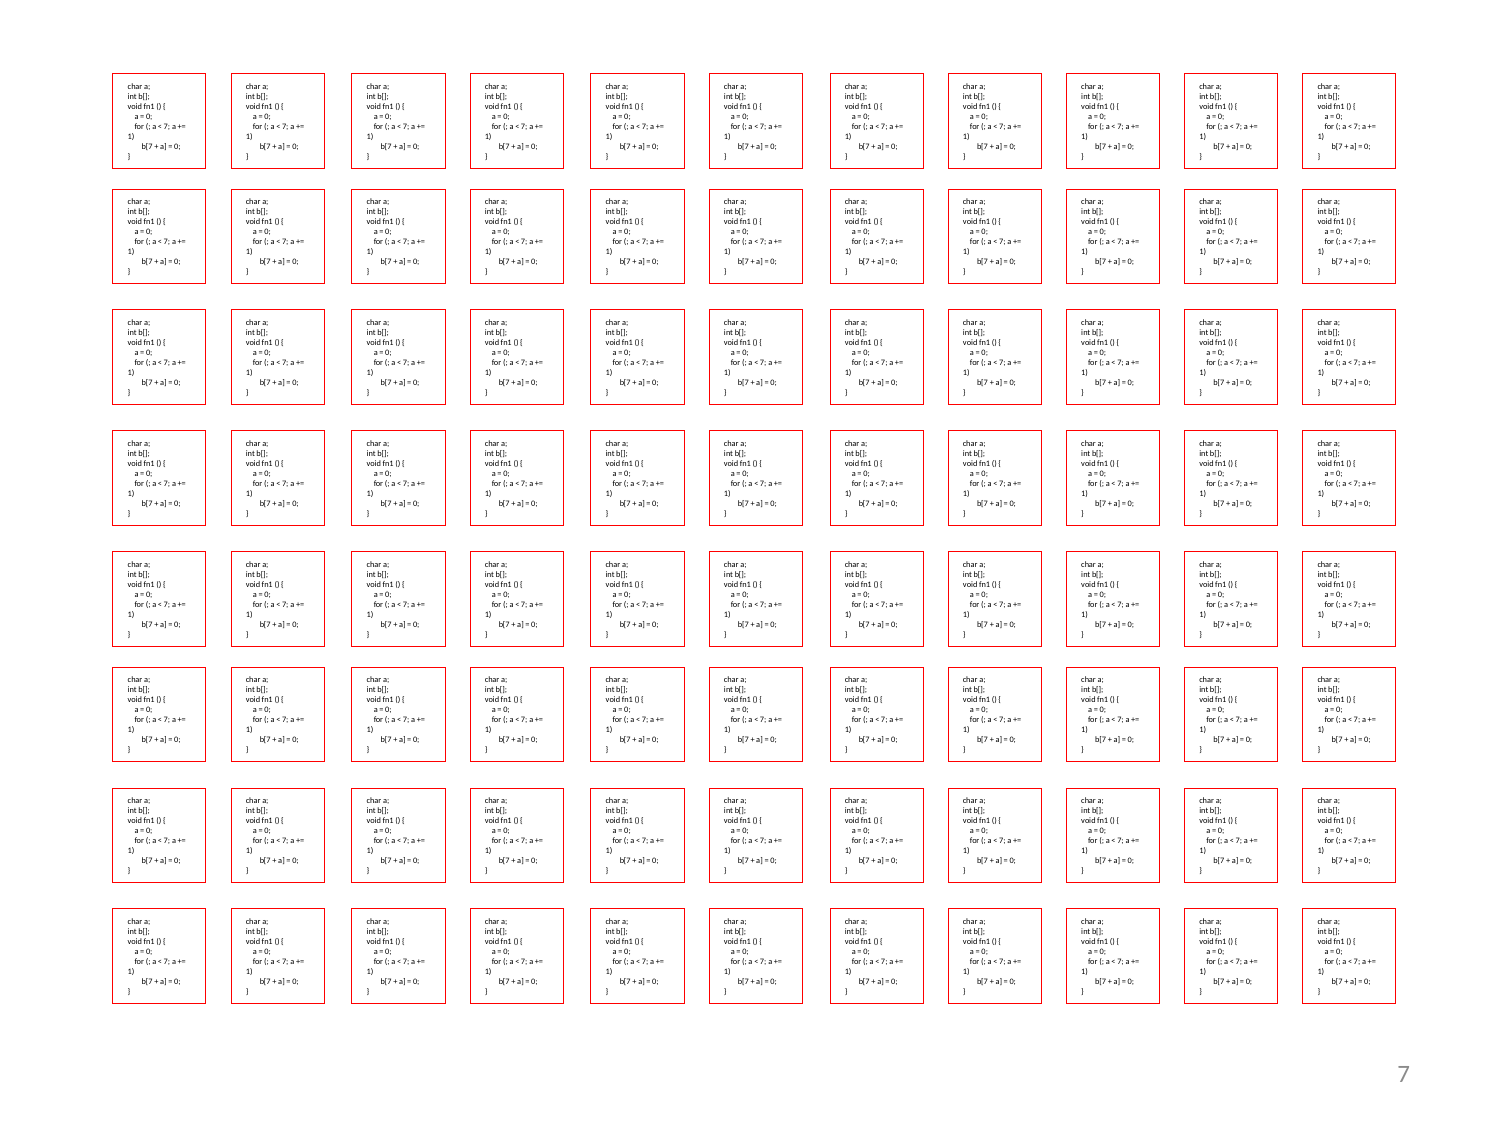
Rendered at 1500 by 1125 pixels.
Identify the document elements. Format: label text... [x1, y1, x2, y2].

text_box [112, 551, 1397, 648]
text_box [112, 666, 1397, 764]
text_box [112, 188, 1397, 286]
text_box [112, 309, 1397, 407]
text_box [112, 73, 1397, 170]
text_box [112, 430, 1397, 527]
slide_number 6 [1074, 1042, 1425, 1103]
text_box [112, 908, 1397, 1005]
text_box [112, 787, 1397, 885]
